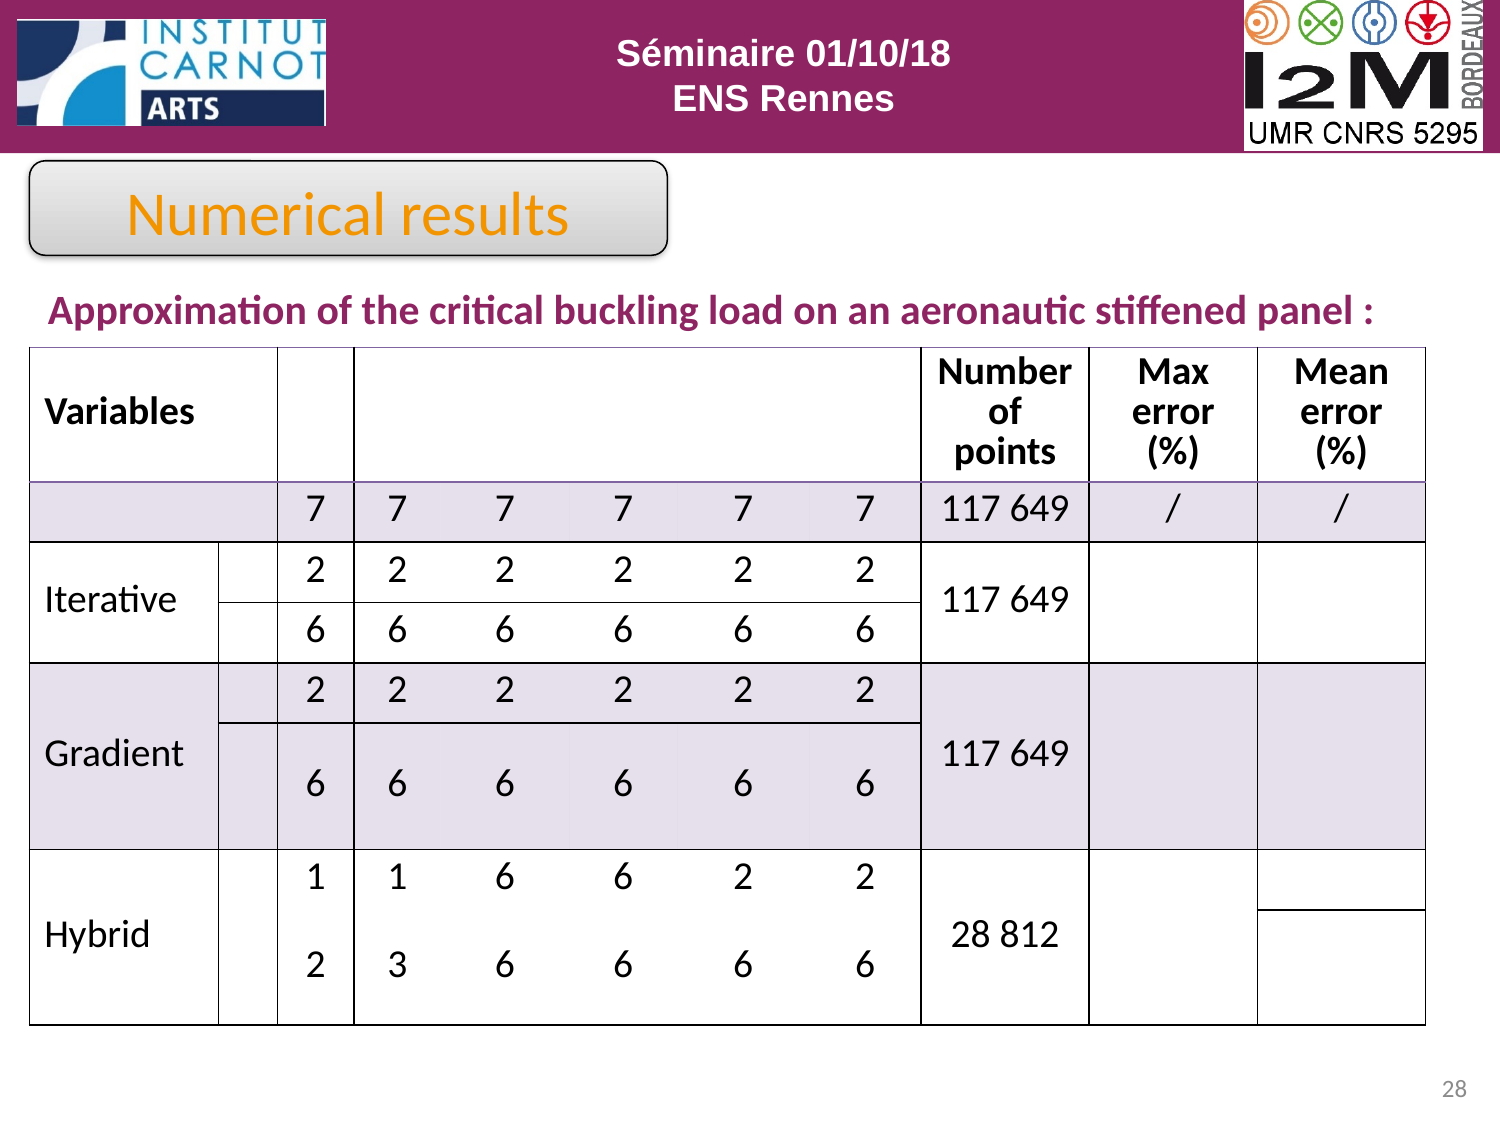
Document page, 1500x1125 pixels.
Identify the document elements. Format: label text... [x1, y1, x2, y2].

text_box Séminaire 01/10/18 ENS Rennes [330, 21, 1238, 127]
text_box [1485, 0, 1500, 155]
text_box Numerical results [28, 159, 669, 257]
text_box [0, 0, 1241, 155]
picture [1243, 0, 1483, 151]
picture [17, 19, 326, 126]
text_box Approximation of the critical buckling load on an aeronautic stiffened panel : [33, 275, 1404, 341]
slide_number 28 [1132, 1057, 1483, 1118]
